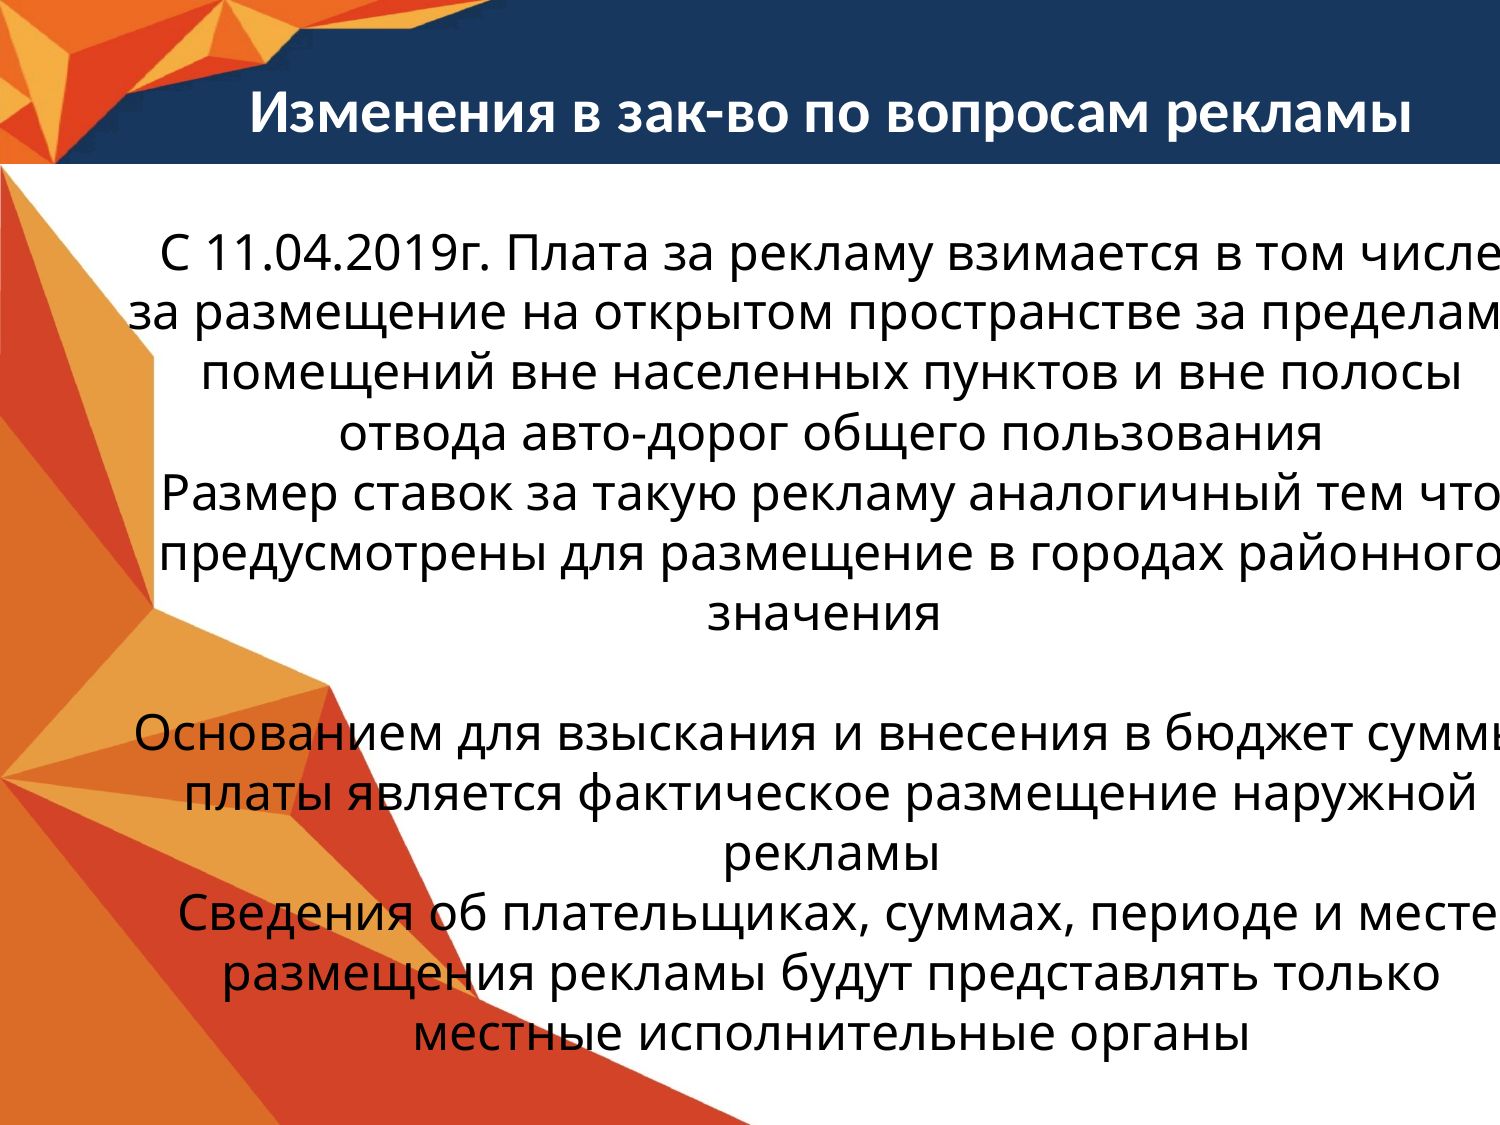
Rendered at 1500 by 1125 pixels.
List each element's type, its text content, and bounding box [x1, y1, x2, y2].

text_box [956, 125, 1459, 163]
picture [0, 0, 1500, 1125]
text_box Изменения в зак-во по вопросам рекламы С 11.04.2019г. Плата за рекламу взимается в том числе за размещение на открытом пространстве за пределами помещений вне населенных пунктов и вне полосы отвода авто-дорог общего пользования Размер ставок за такую рекламу аналогичный тем что предусмотрены для размещение в городах районного значения Основанием для взыскания и внесения в бюджет суммы платы является фактическое размещение наружной рекламы Сведения об плательщиках, суммах, периоде и месте размещения рекламы будут представлять только местные исполнительные органы [953, 0, 1500, 165]
